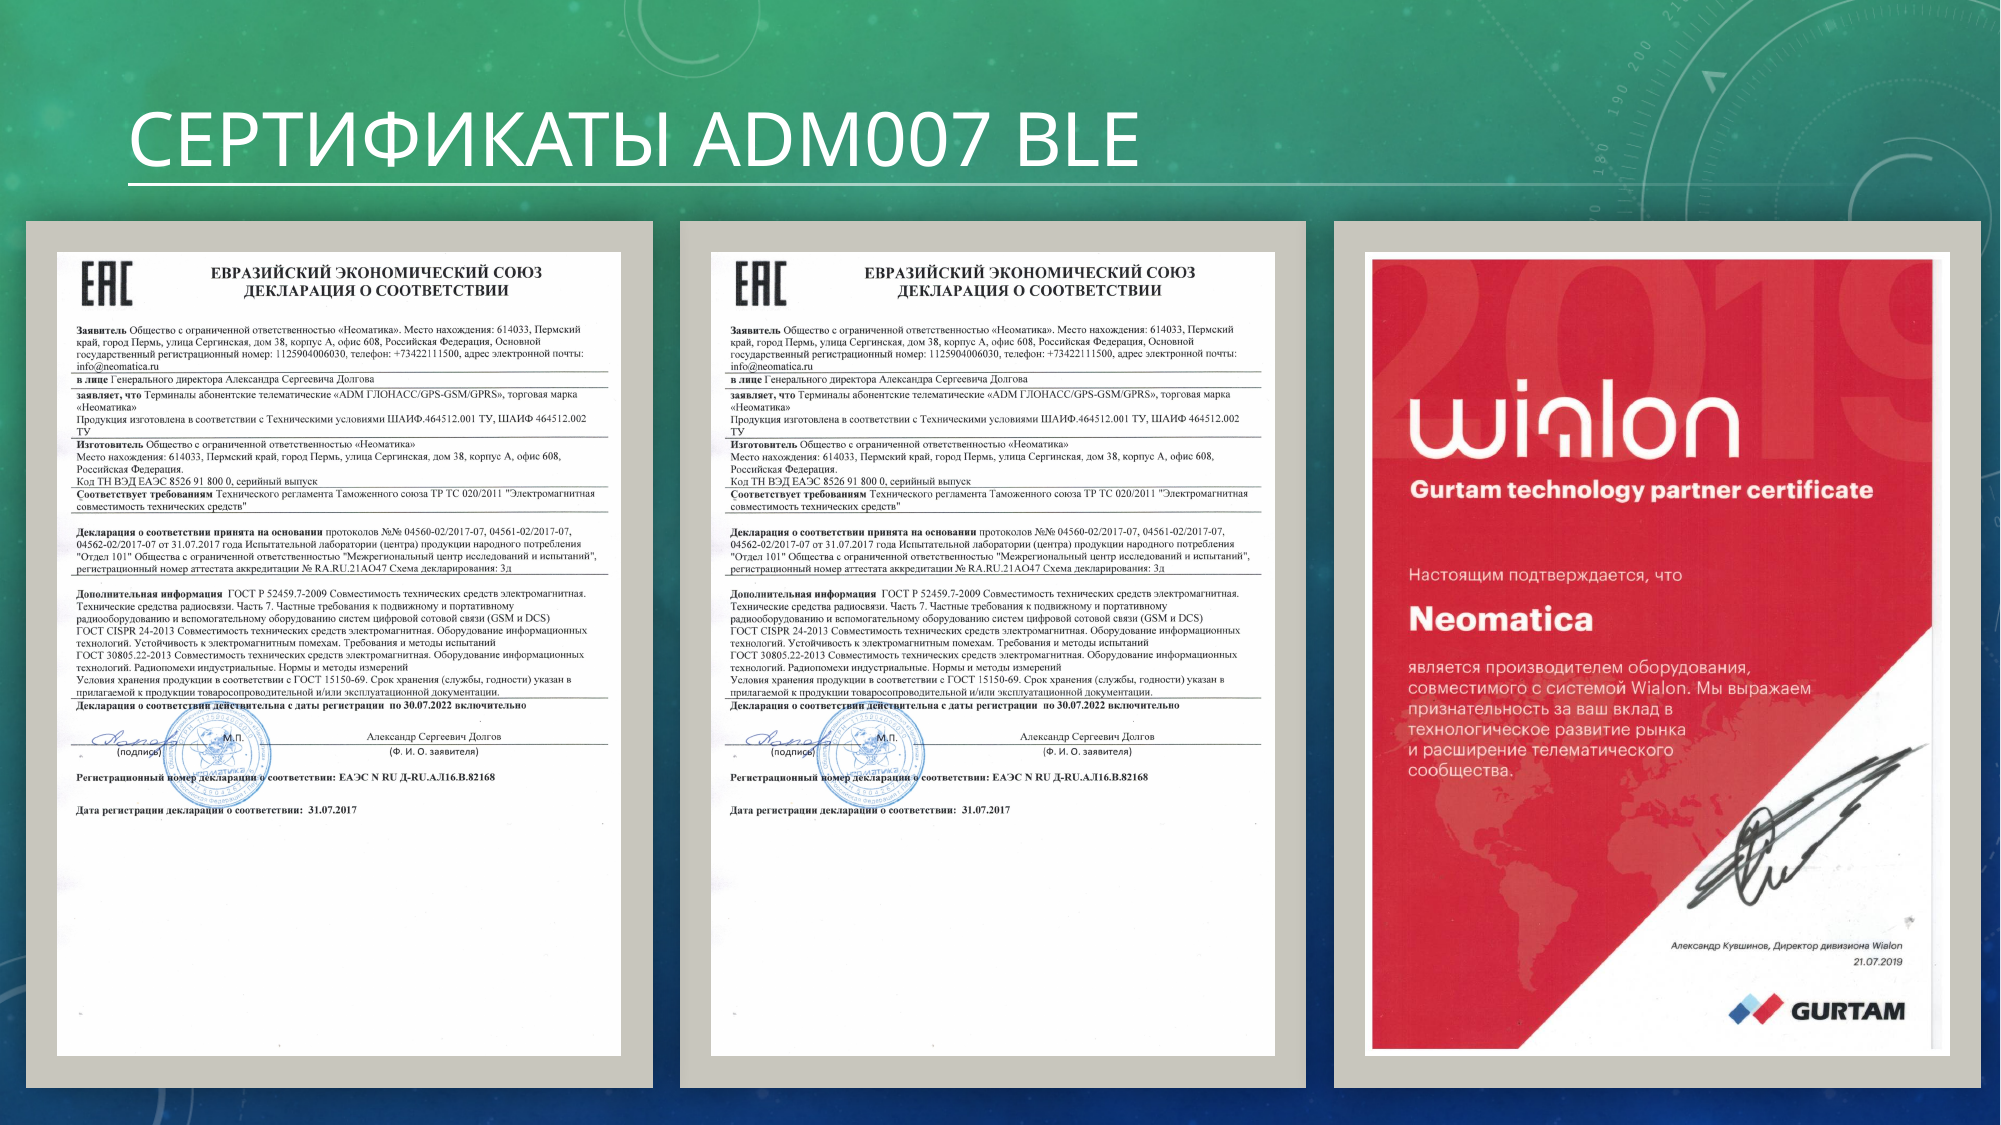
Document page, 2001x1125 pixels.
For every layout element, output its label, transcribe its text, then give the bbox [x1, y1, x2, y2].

picture [0, 0, 2001, 1125]
title Сертификаты adm007 ble [112, 71, 1775, 202]
text_box [127, 182, 1894, 188]
